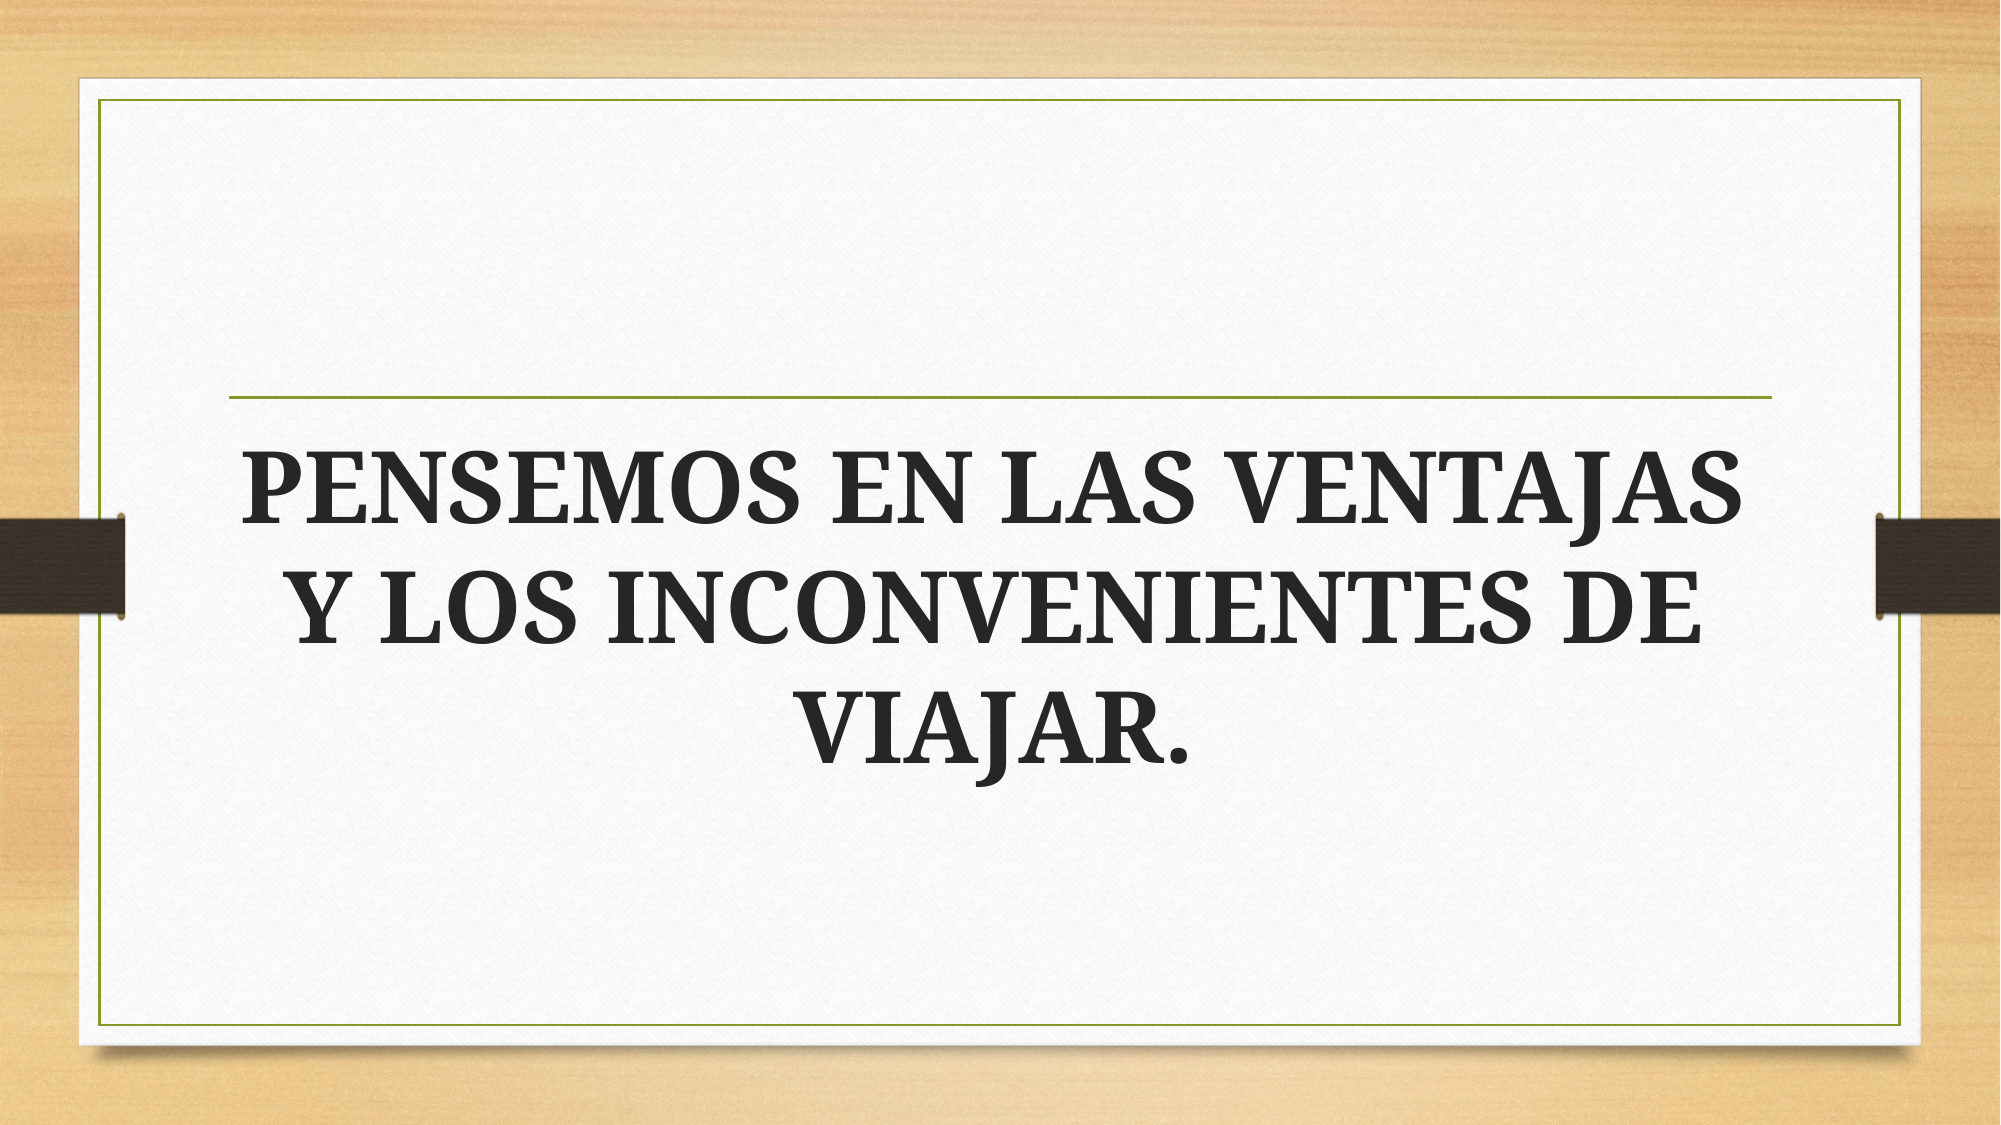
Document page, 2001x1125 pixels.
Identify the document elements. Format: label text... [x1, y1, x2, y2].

title PENSEMOS EN LAS VENTAJAS Y LOS INCONVENIENTES DE VIAJAR. [209, 401, 1779, 805]
picture [0, 0, 2001, 1125]
